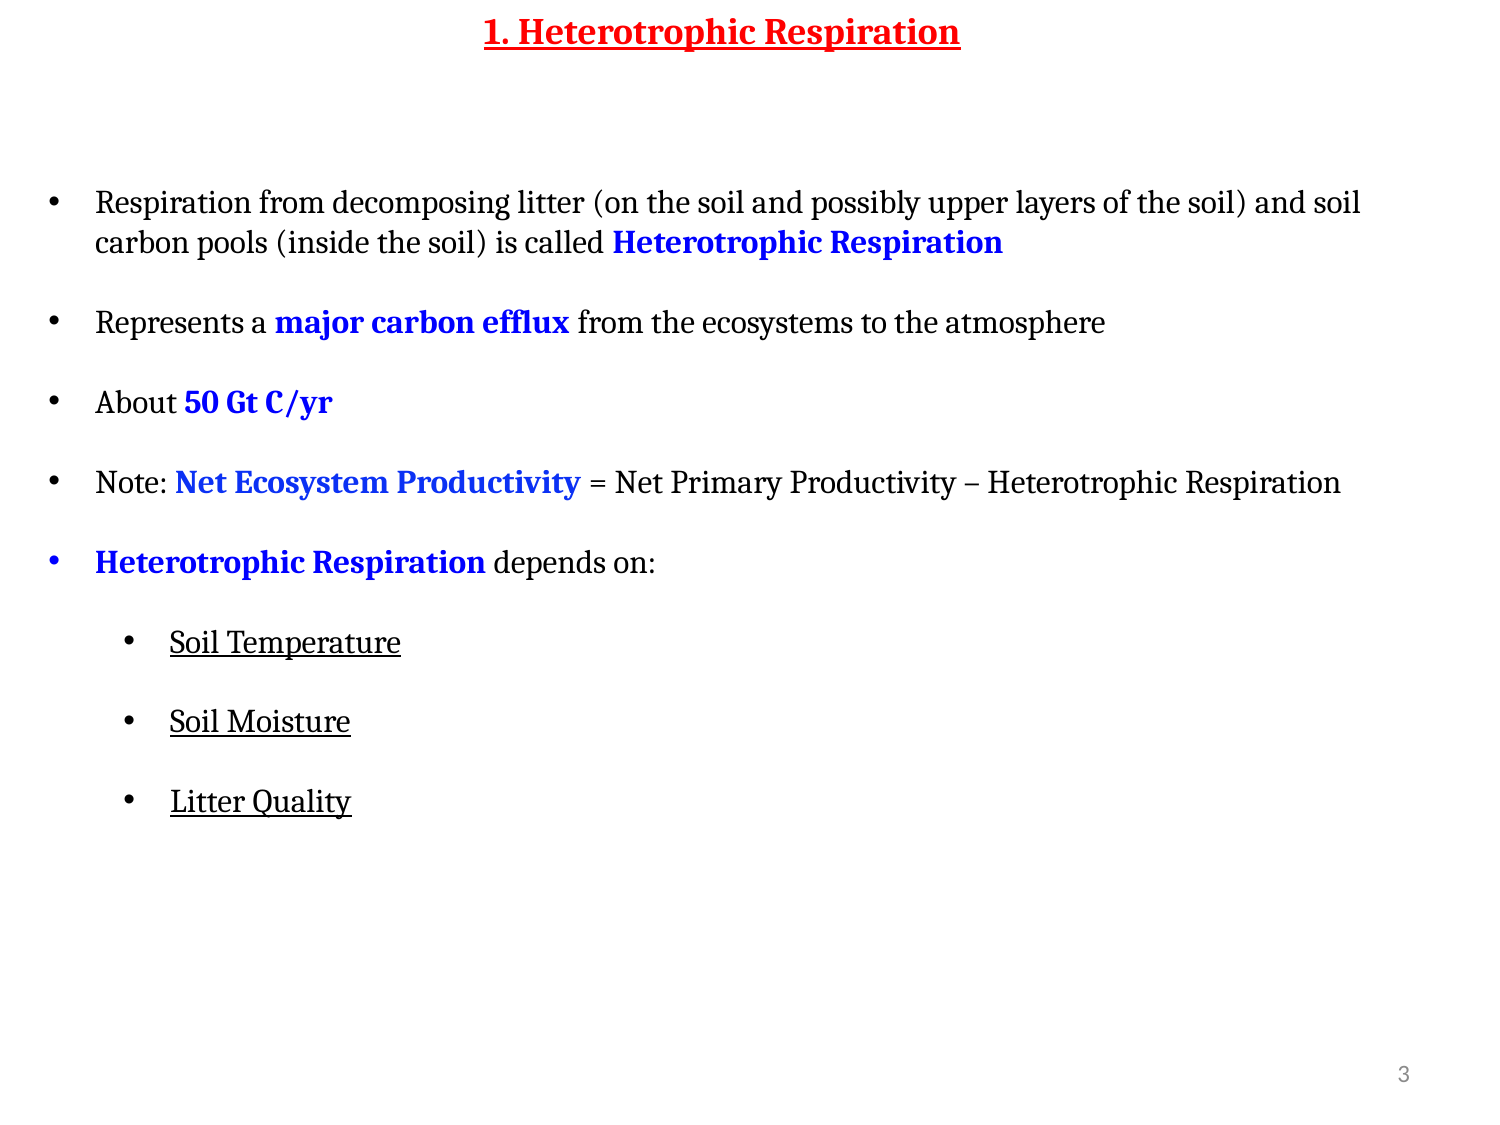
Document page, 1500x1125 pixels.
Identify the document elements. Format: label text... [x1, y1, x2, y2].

slide_number 3 [1074, 1042, 1425, 1103]
text_box 1. Heterotrophic Respiration [469, 0, 976, 60]
text_box Respiration from decomposing litter (on the soil and possibly upper layers of the soil) and soil carbon pools (inside the soil) is called Heterotrophic Respiration Represents a major carbon efflux from the ecosystems to the atmosphere About 50 Gt C/yr Note: Net Ecosystem Productivity = Net Primary Productivity – Heterotrophic Respiration Heterotrophic Respiration depends on: Soil Temperature Soil Moisture Litter Quality [33, 173, 1448, 827]
